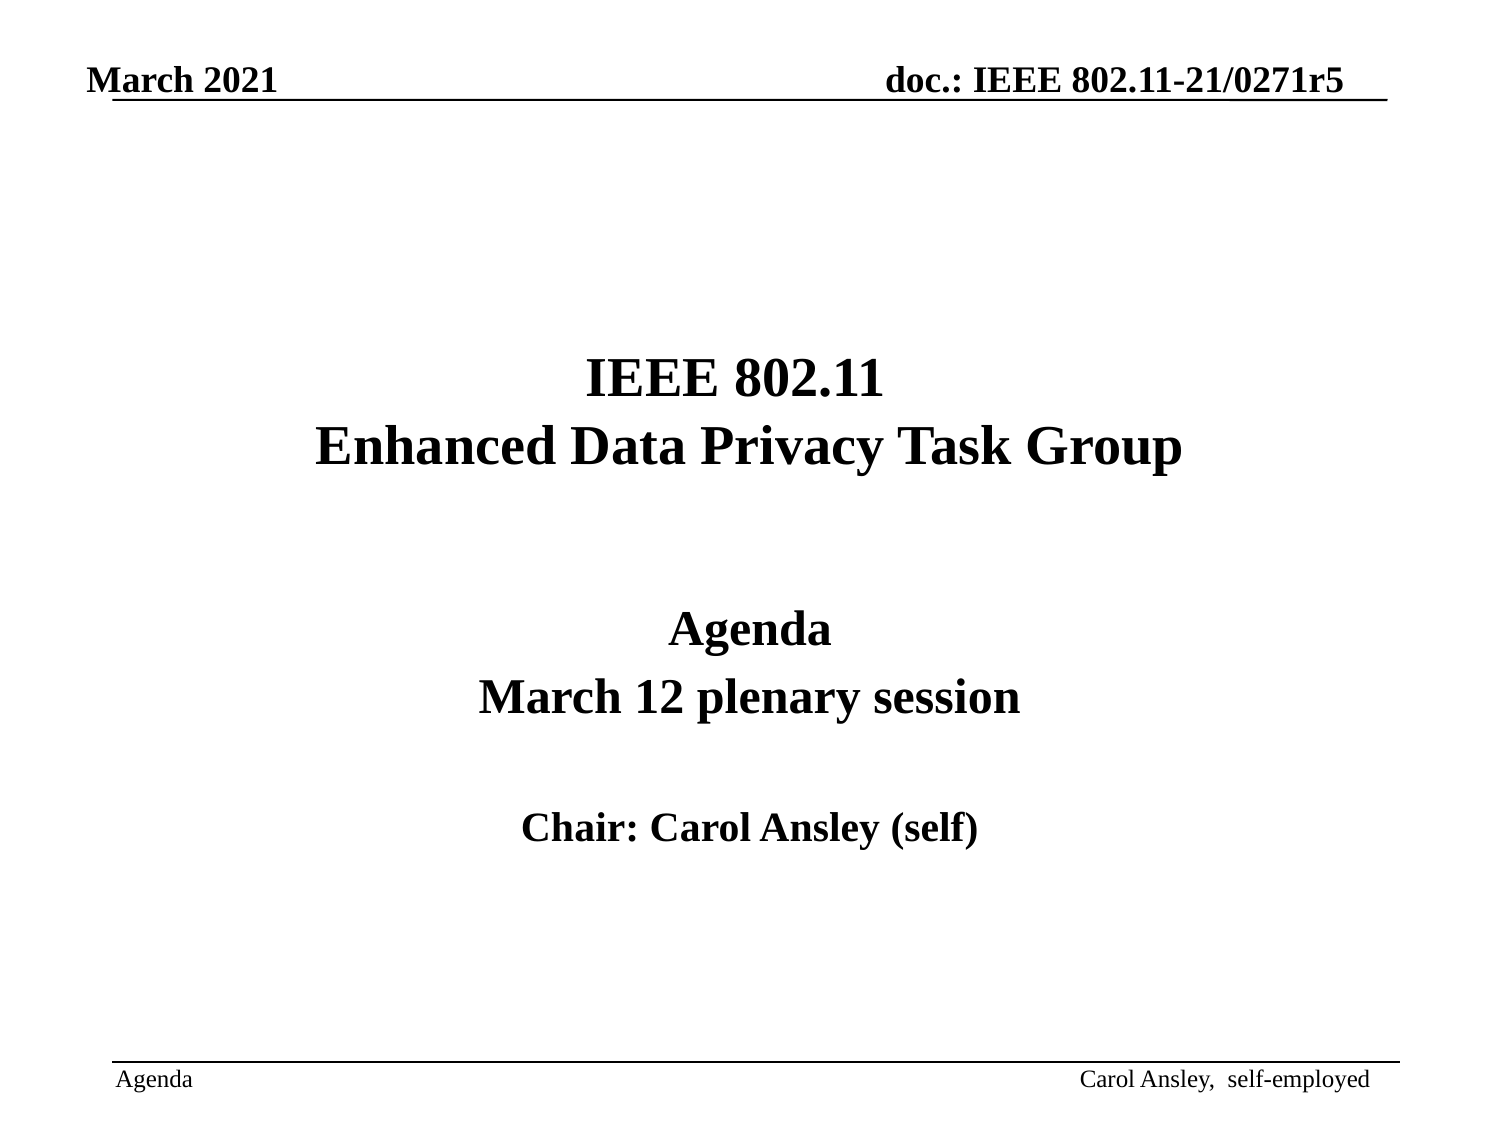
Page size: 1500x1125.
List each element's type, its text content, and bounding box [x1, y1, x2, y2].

text_box IEEE 802.11 Enhanced Data Privacy Task Group [112, 332, 1388, 483]
text_box Agenda March 12 plenary session Chair: Carol Ansley (self) [224, 587, 1275, 858]
